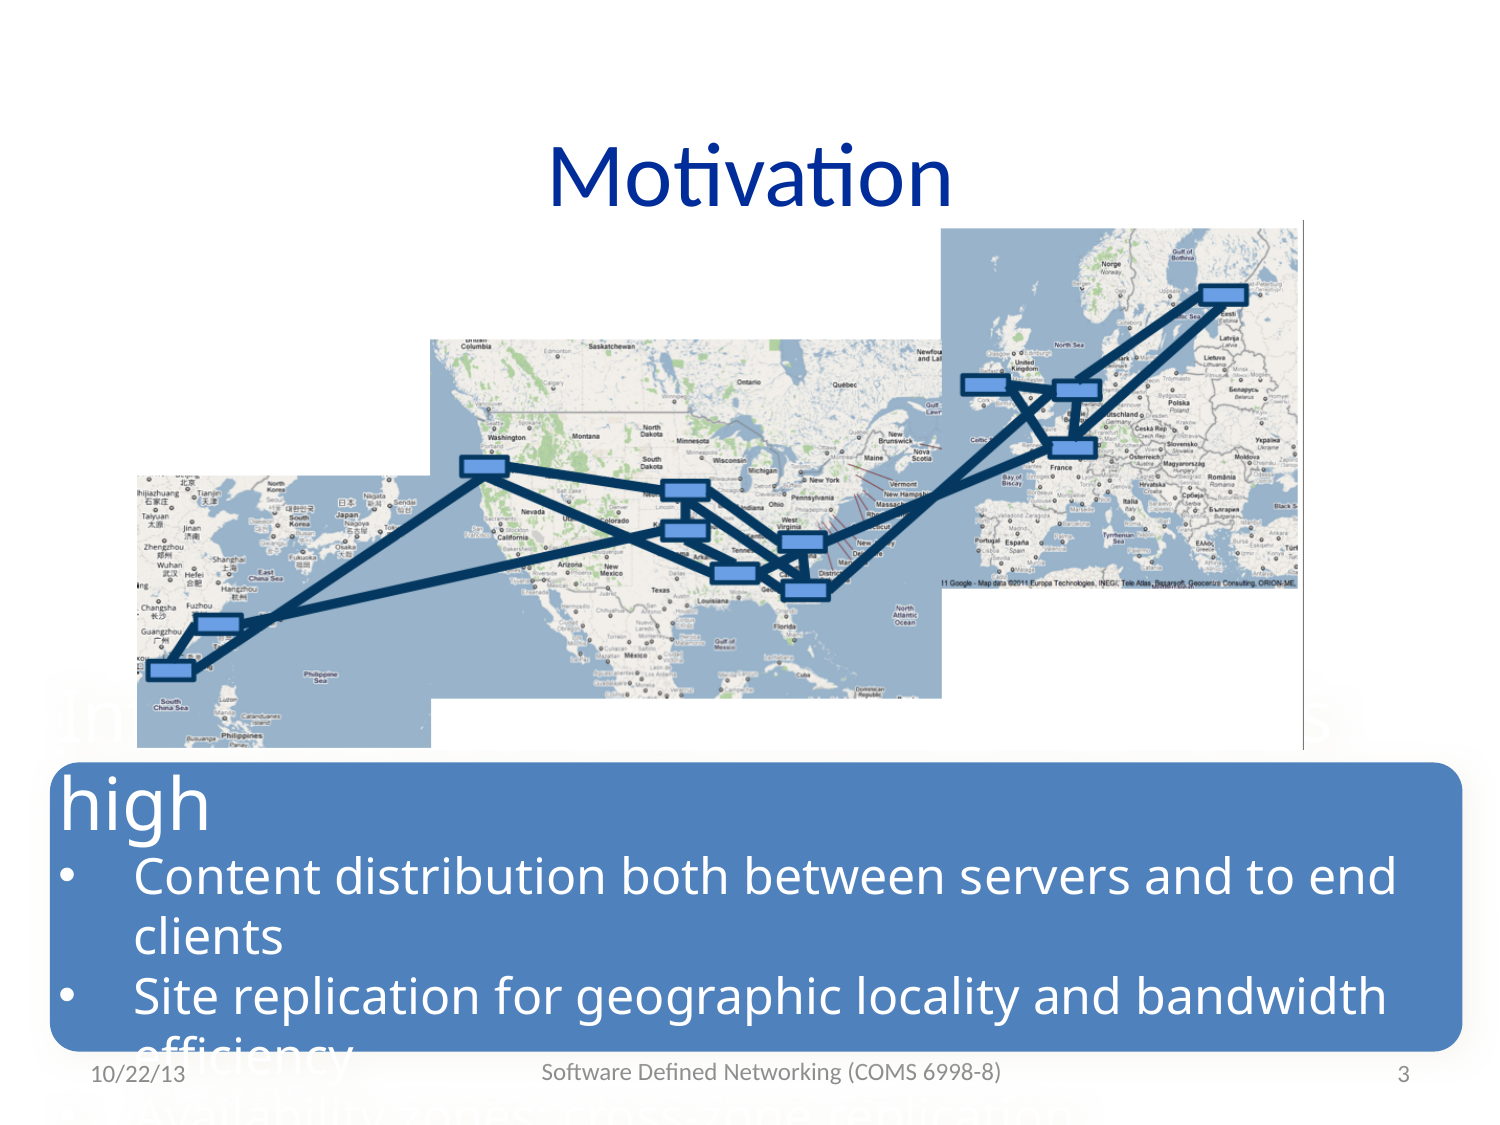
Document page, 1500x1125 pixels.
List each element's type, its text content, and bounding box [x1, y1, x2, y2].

slide_number 3 [1074, 1042, 1425, 1103]
footer Software Defined Networking (COMS 6998-8) [512, 1037, 1038, 1103]
picture [137, 220, 1304, 751]
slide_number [75, 1042, 425, 1103]
title Motivation [0, 29, 1500, 311]
text_box Inter-DC WANs bandwidth demand is high Content distribution both between servers and to end clients Site replication for geographic locality and bandwidth efficiency Availability zones: cross-zone replication [49, 762, 1463, 1052]
